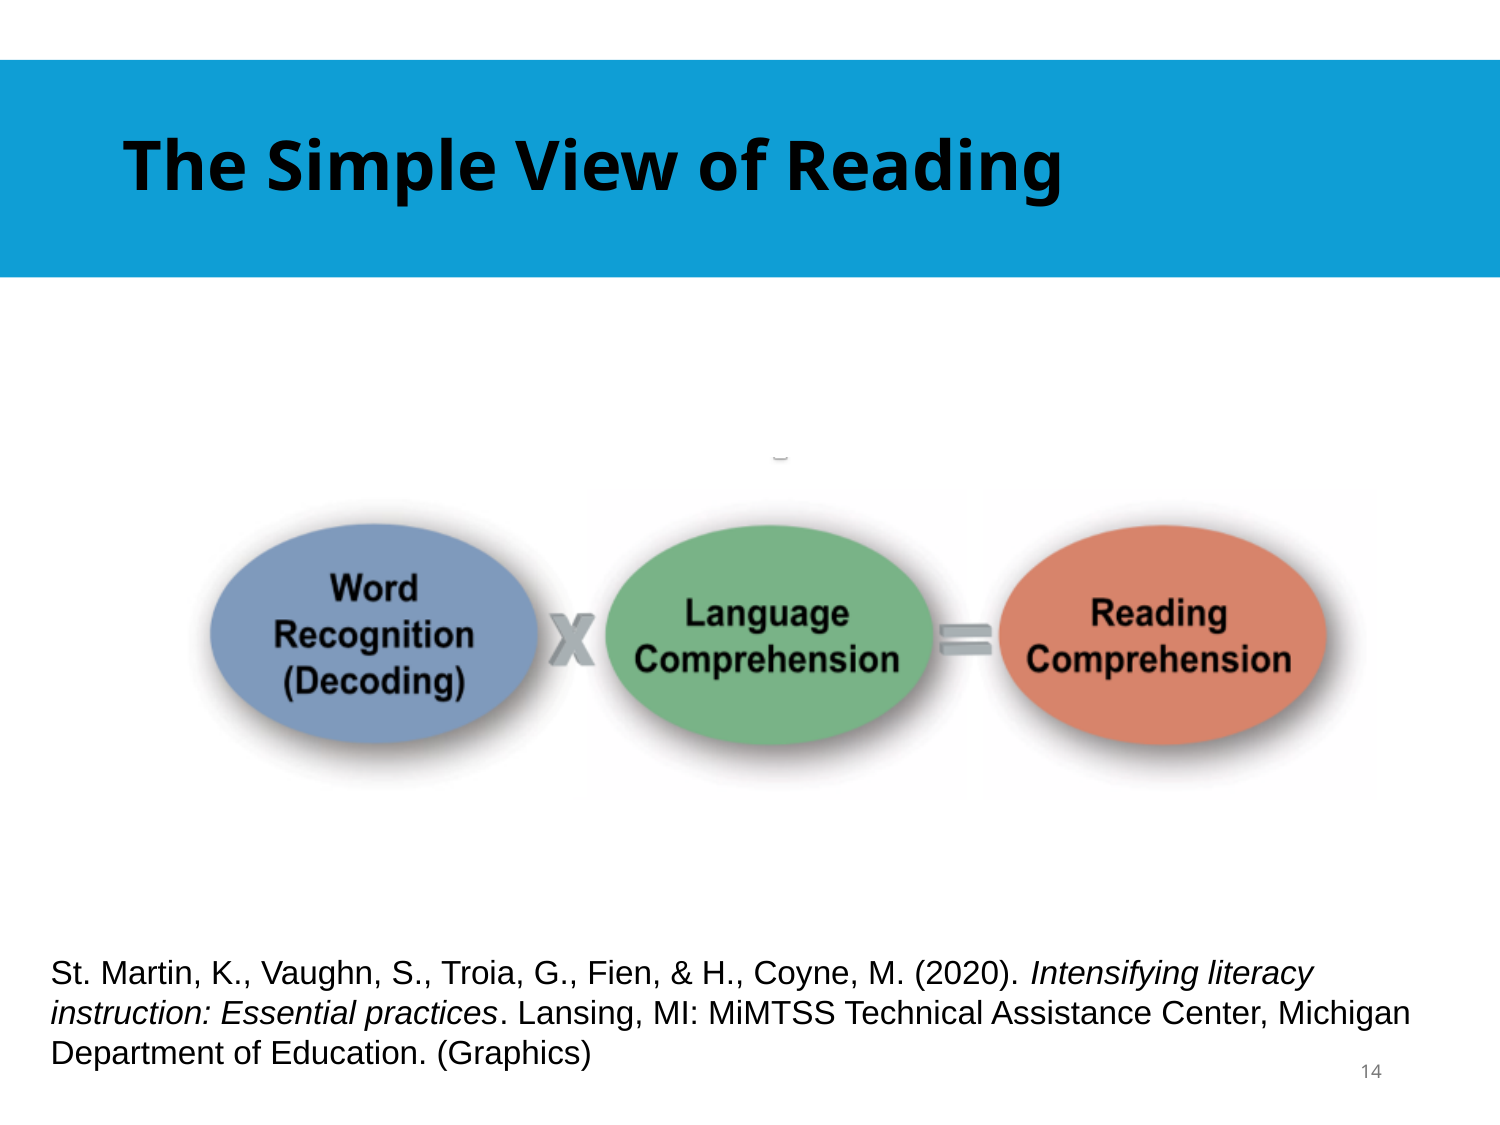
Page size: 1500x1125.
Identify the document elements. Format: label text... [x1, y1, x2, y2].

title The Simple View of Reading [0, 59, 1500, 278]
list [165, 456, 1398, 863]
text_box St. Martin, K., Vaughn, S., Troia, G., Fien, & H., Coyne, M. (2020). Intensifying literacy instruction: Essential practices. Lansing, MI: MiMTSS Technical Assistance Center, Michigan Department of Education. (Graphics) [35, 944, 1465, 1124]
